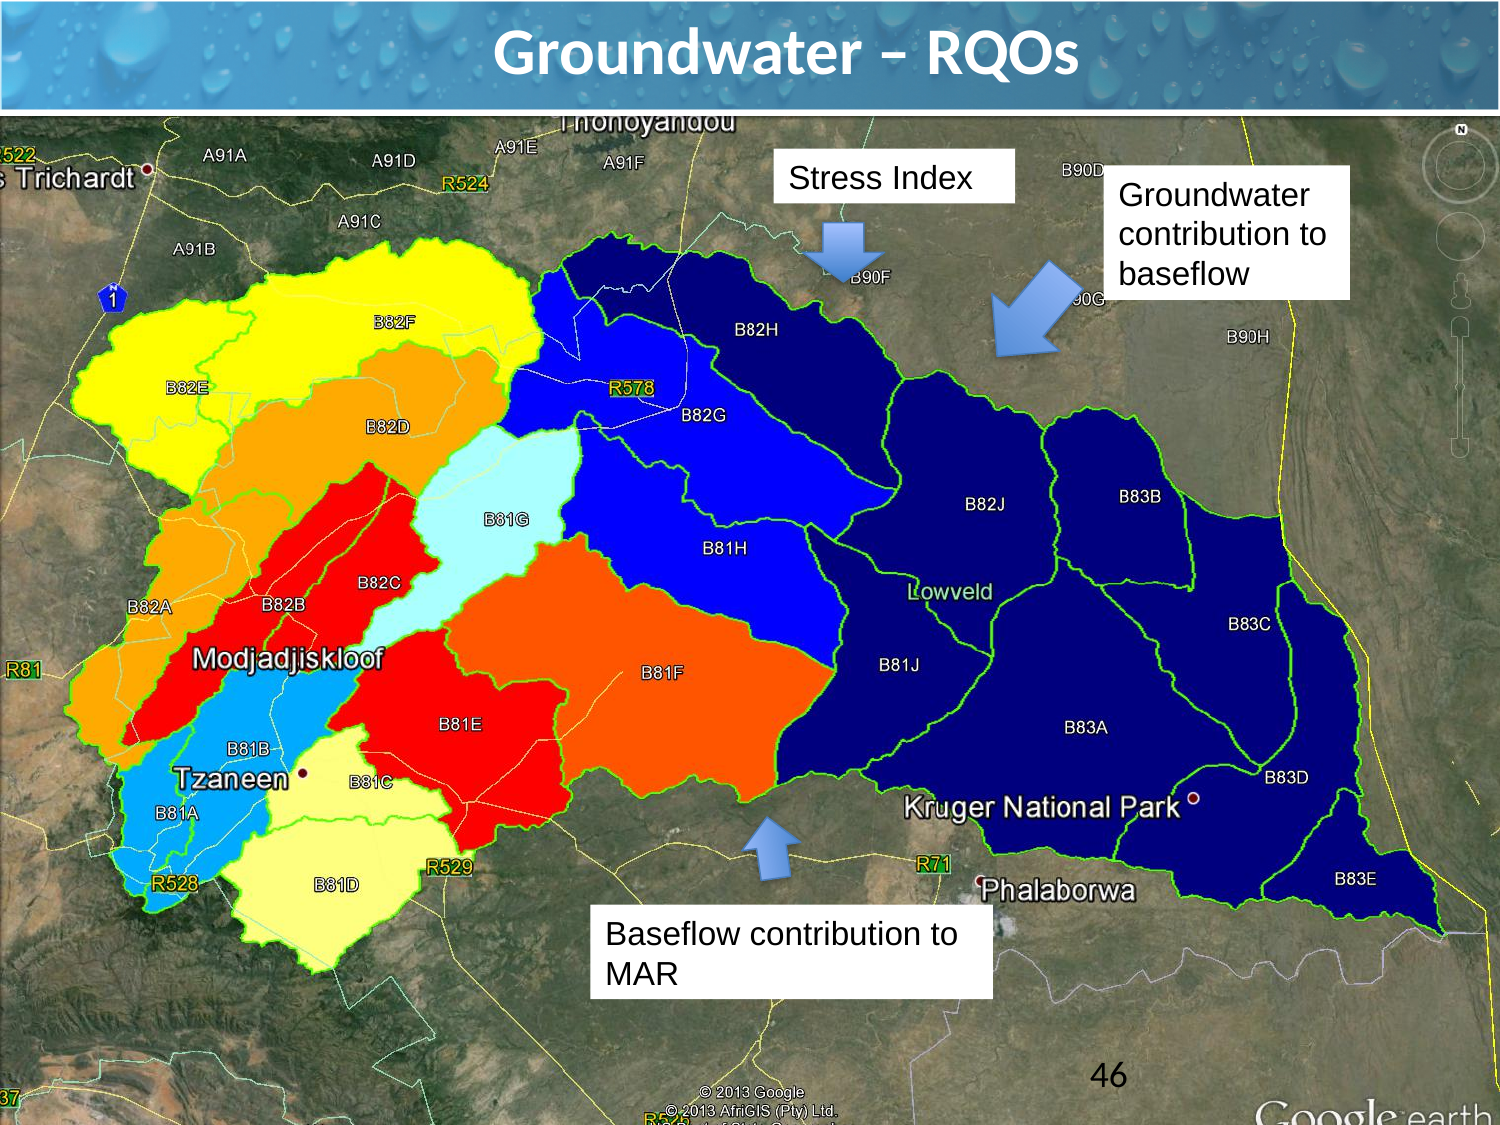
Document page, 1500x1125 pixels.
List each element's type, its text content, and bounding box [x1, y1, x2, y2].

picture [0, 95, 1500, 1125]
text_box Groundwater – RQOs [0, 0, 1500, 95]
